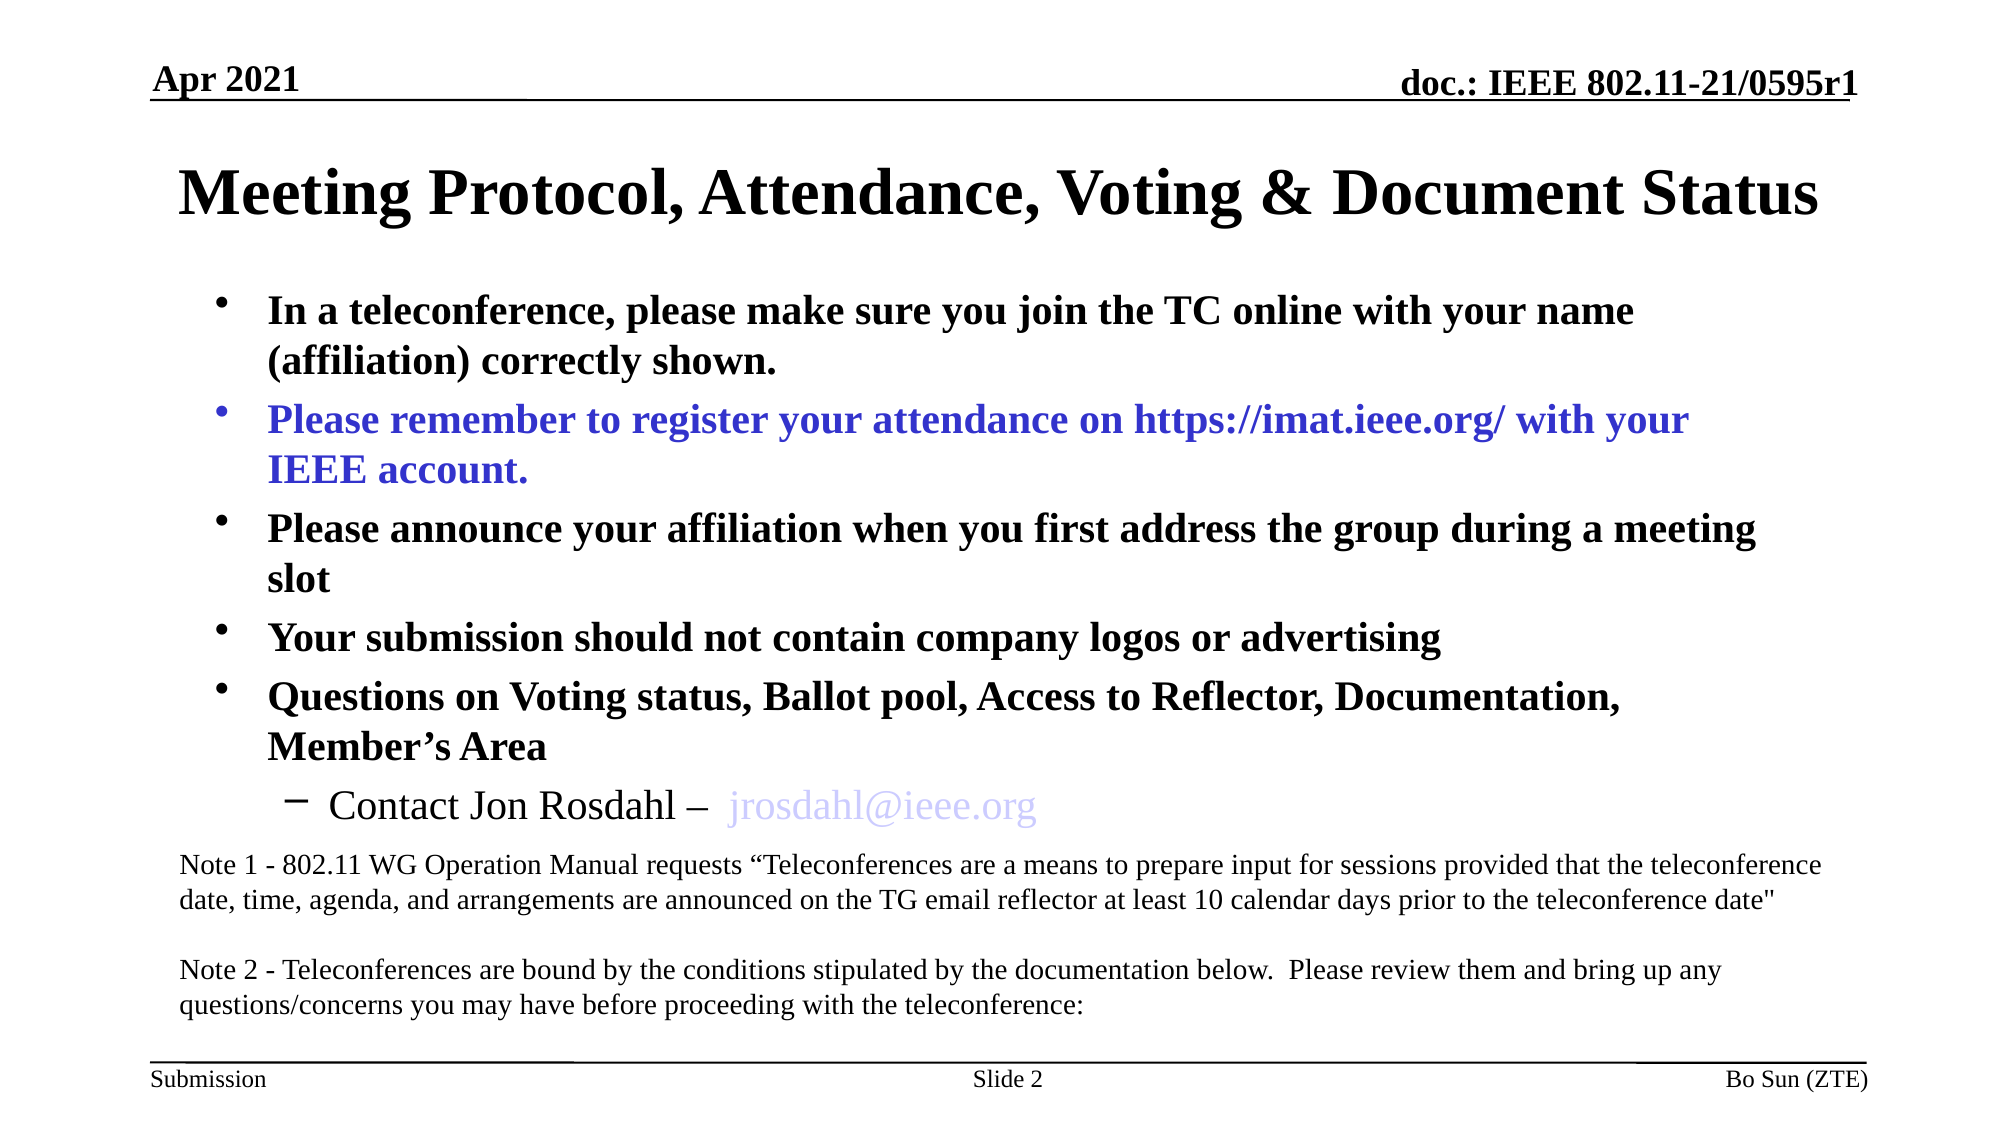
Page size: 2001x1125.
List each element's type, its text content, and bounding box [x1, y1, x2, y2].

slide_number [152, 54, 563, 100]
title Meeting Protocol, Attendance, Voting & Document Status [149, 99, 1850, 276]
slide_number Slide 2 [949, 1061, 1067, 1123]
text_box In a teleconference, please make sure you join the TC online with your name (affiliation) correctly shown. Please remember to register your attendance on https://imat.ieee.org/ with your IEEE account. Please announce your affiliation when you first address the group during a meeting slot Your submission should not contain company logos or advertising Questions on Voting status, Ballot pool, Access to Reflector, Documentation, Member’s Area Contact Jon Rosdahl – jrosdahl@ieee.org [200, 274, 1813, 837]
footer Bo Sun (ZTE) [1171, 1061, 1869, 1093]
text_box Note 1 - 802.11 WG Operation Manual requests “Teleconferences are a means to prepare input for sessions provided that the teleconference date, time, agenda, and arrangements are announced on the TG email reflector at least 10 calendar days prior to the teleconference date" Note 2 - Teleconferences are bound by the conditions stipulated by the documentation below. Please review them and bring up any questions/concerns you may have before proceeding with the teleconference: [164, 837, 1852, 1028]
